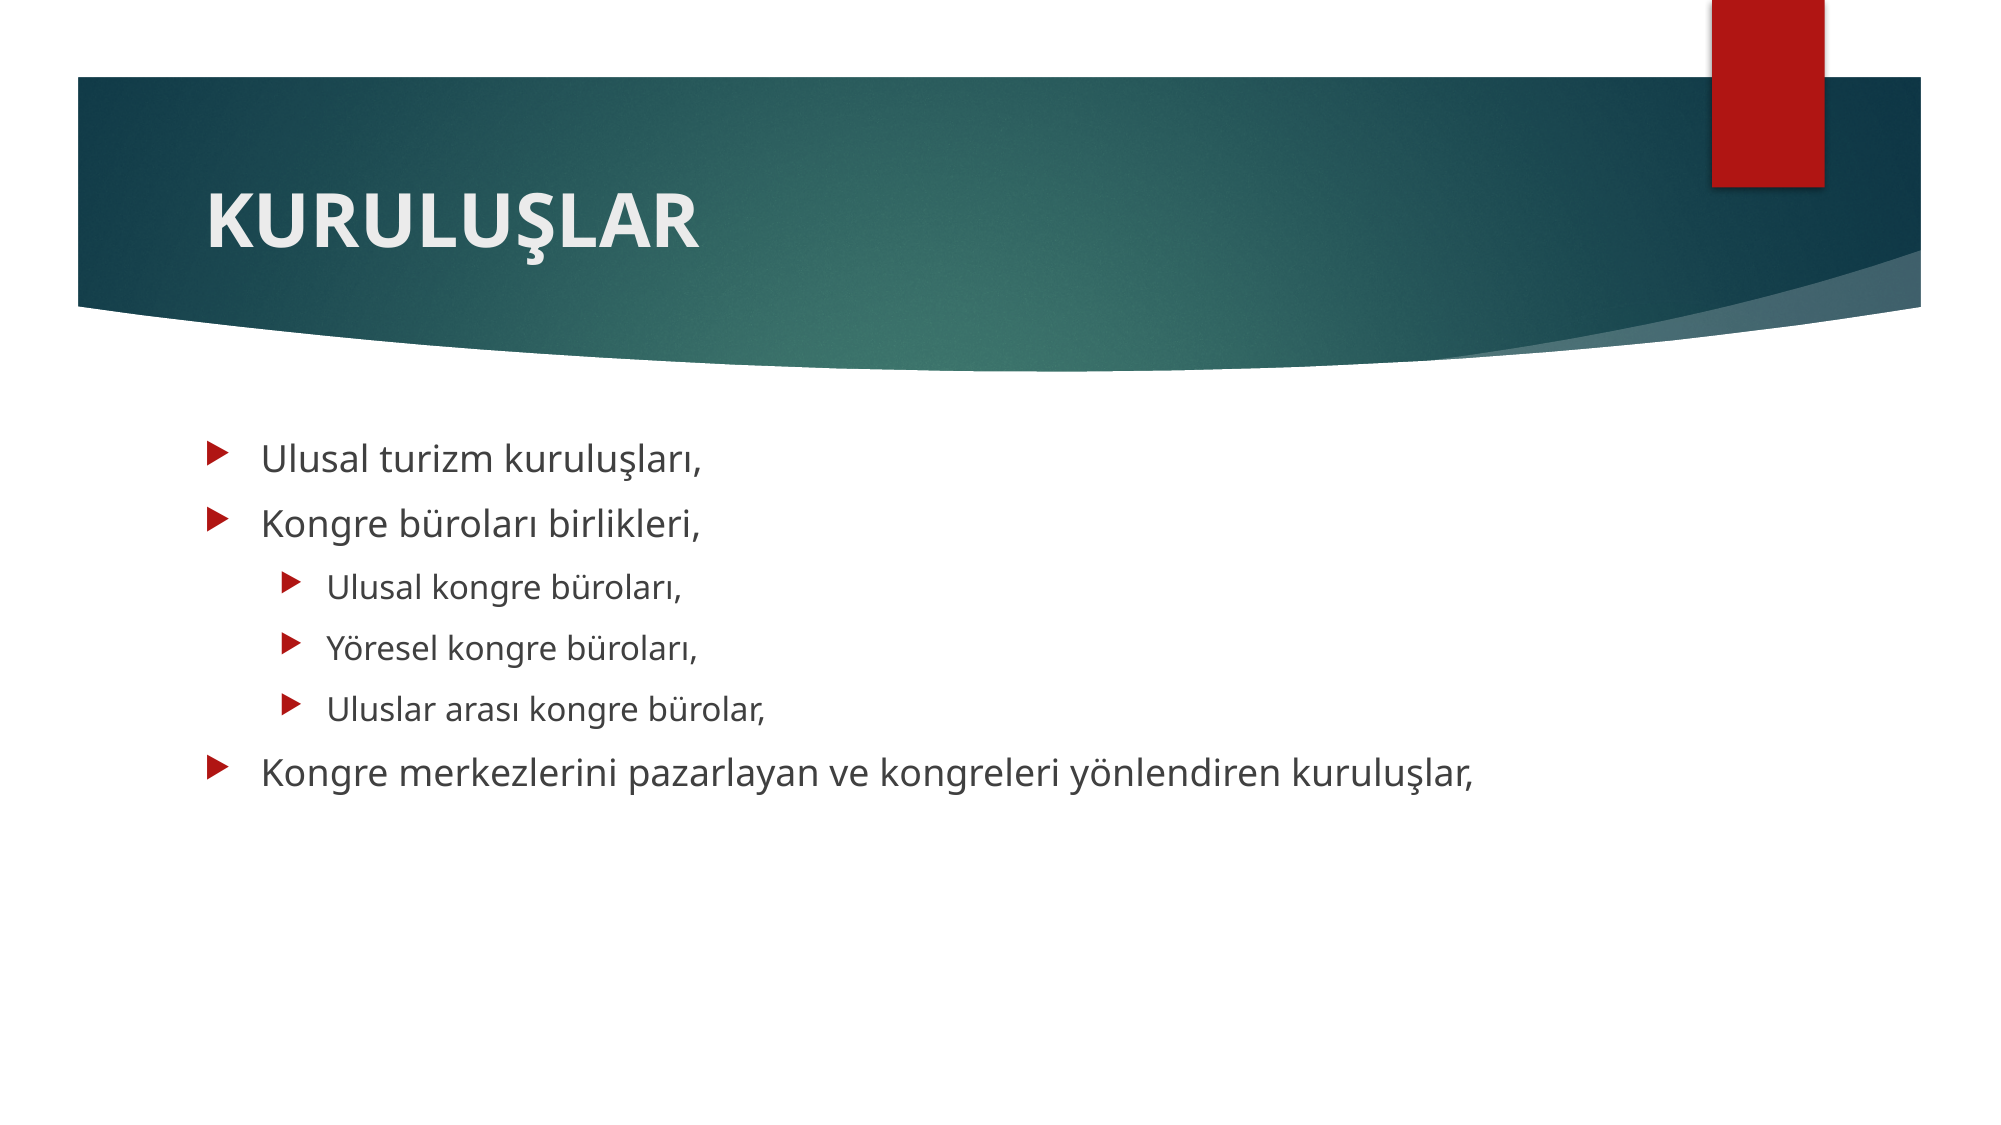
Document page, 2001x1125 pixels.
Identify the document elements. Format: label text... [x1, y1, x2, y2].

title KURULUŞLAR [189, 159, 1638, 276]
list Ulusal turizm kuruluşları, Kongre büroları birlikleri, Ulusal kongre büroları, Yöresel kongre büroları, Uluslar arası kongre bürolar, Kongre merkezlerini pazarlayan ve kongreleri yönlendiren kuruluşlar, [189, 427, 1627, 988]
